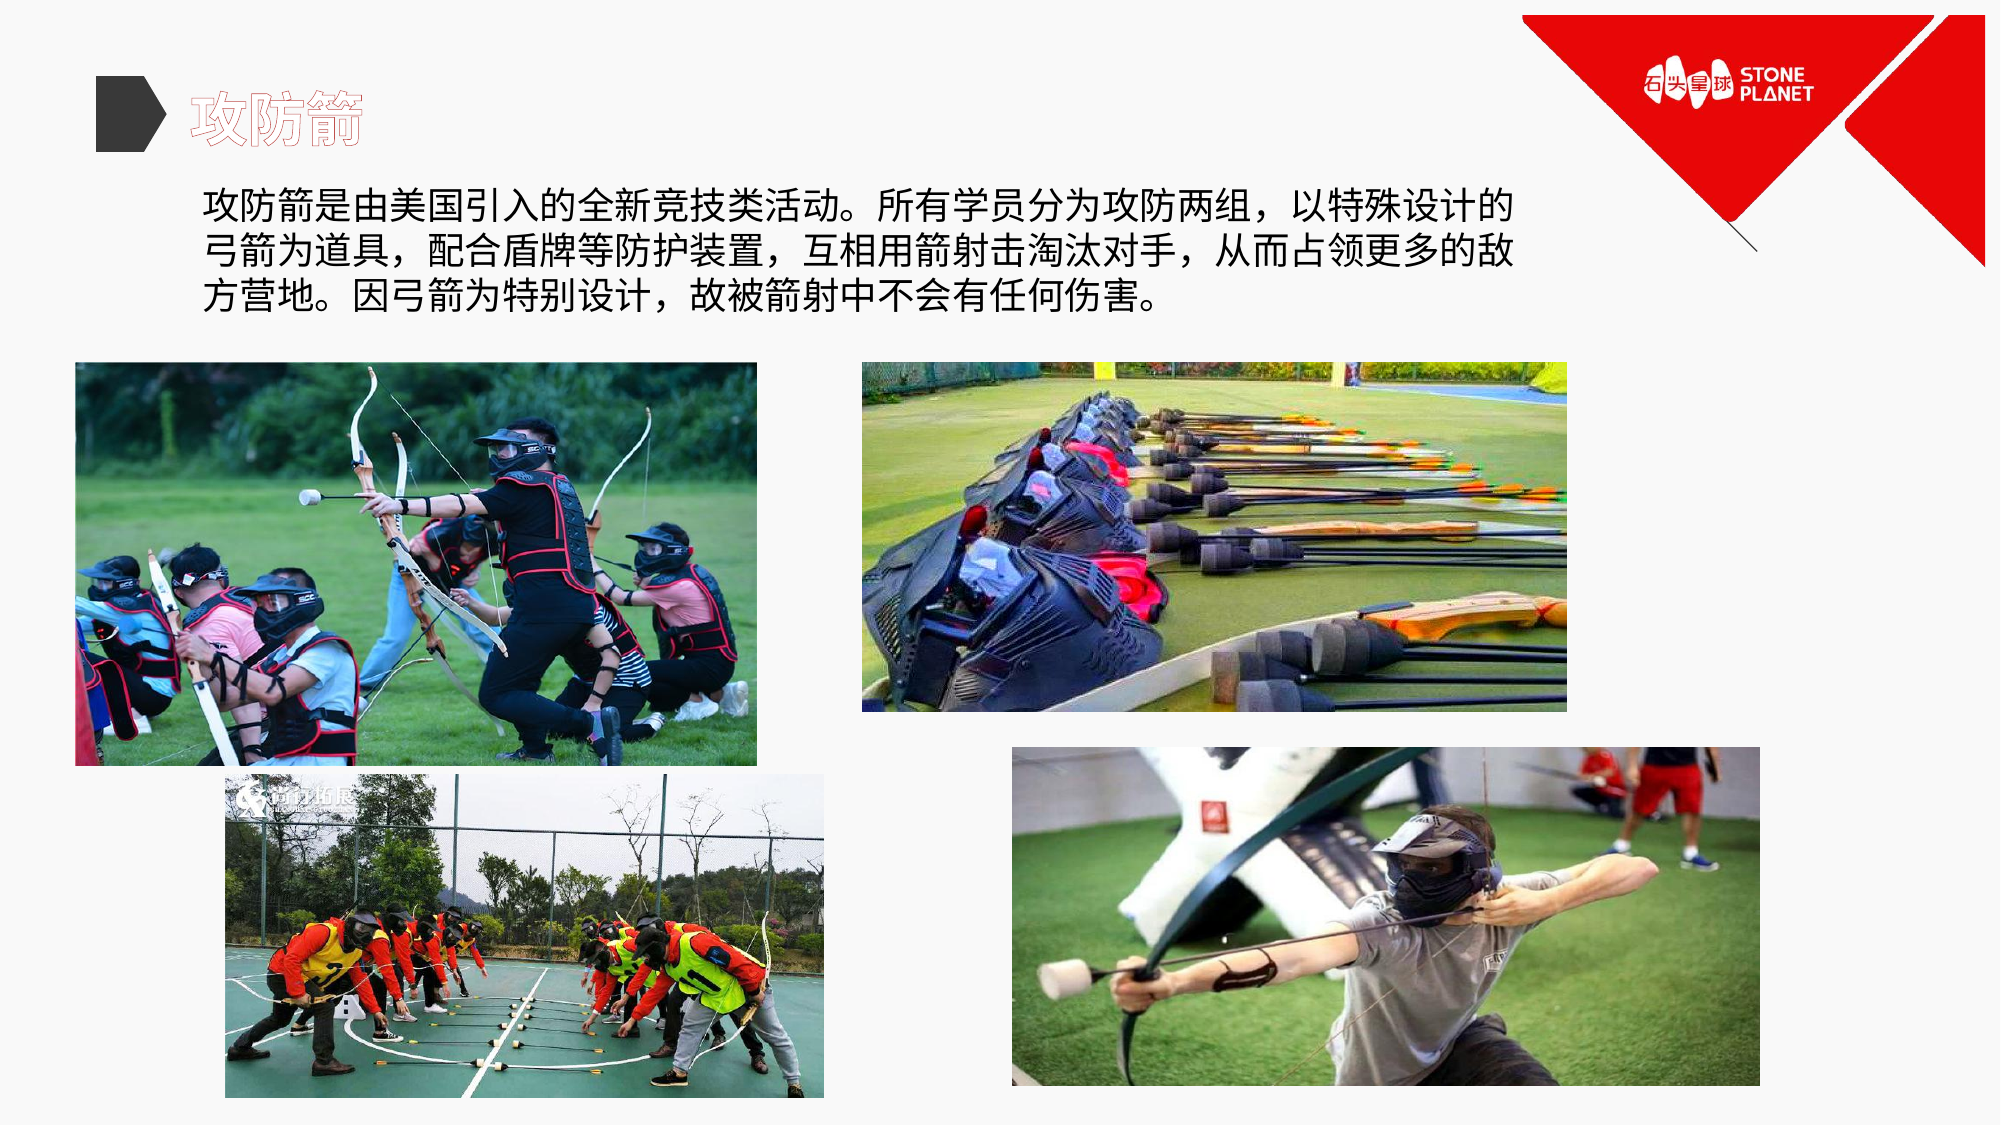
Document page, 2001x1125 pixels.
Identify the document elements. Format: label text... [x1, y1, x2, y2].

title 攻防箭 [187, 80, 624, 174]
text_box [96, 76, 167, 152]
text_box 攻防箭是由美国引入的全新竞技类活动。所有学员分为攻防两组，以特殊设计的弓箭为道具，配合盾牌等防护装置，互相用箭射击淘汰对手，从而占领更多的敌方营地。因弓箭为特别设计，故被箭射中不会有任何伤害。 [187, 174, 1543, 325]
text_box [1512, 15, 1986, 281]
picture [1012, 747, 1760, 1086]
picture [862, 362, 1568, 712]
picture [74, 362, 757, 766]
picture [224, 774, 824, 1098]
